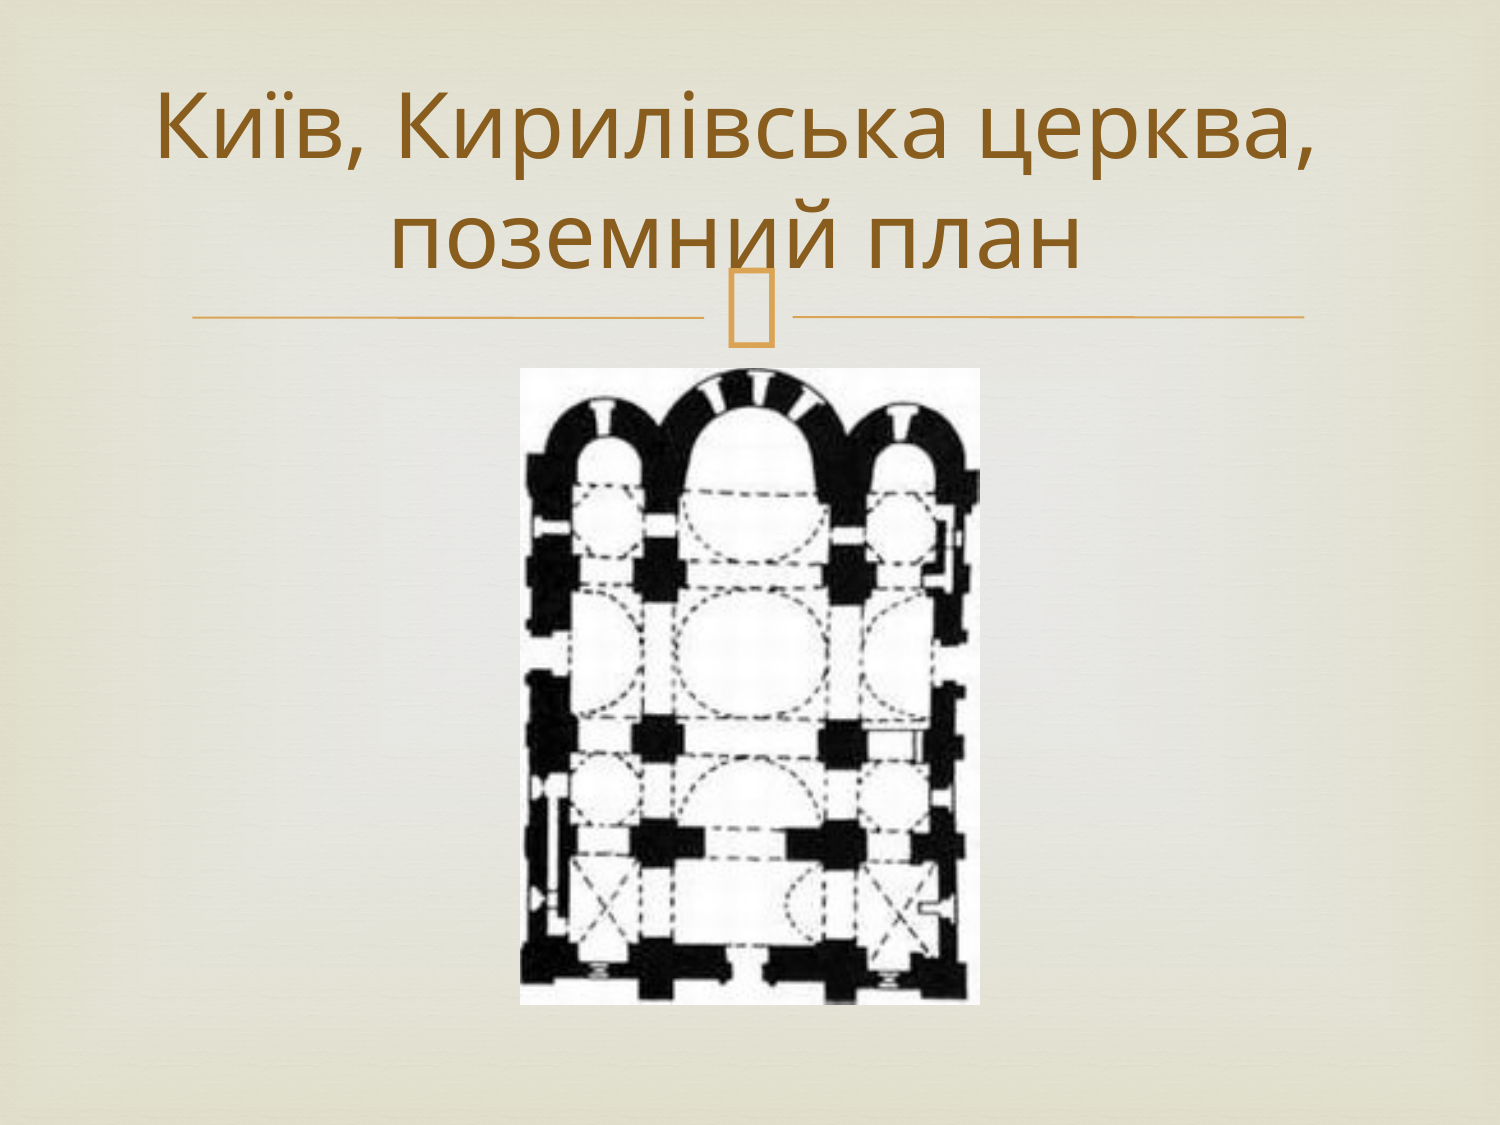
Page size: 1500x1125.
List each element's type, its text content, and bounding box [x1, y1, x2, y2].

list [520, 368, 980, 1006]
title Київ, Кирилівська церква, поземний план [100, 90, 1373, 263]
